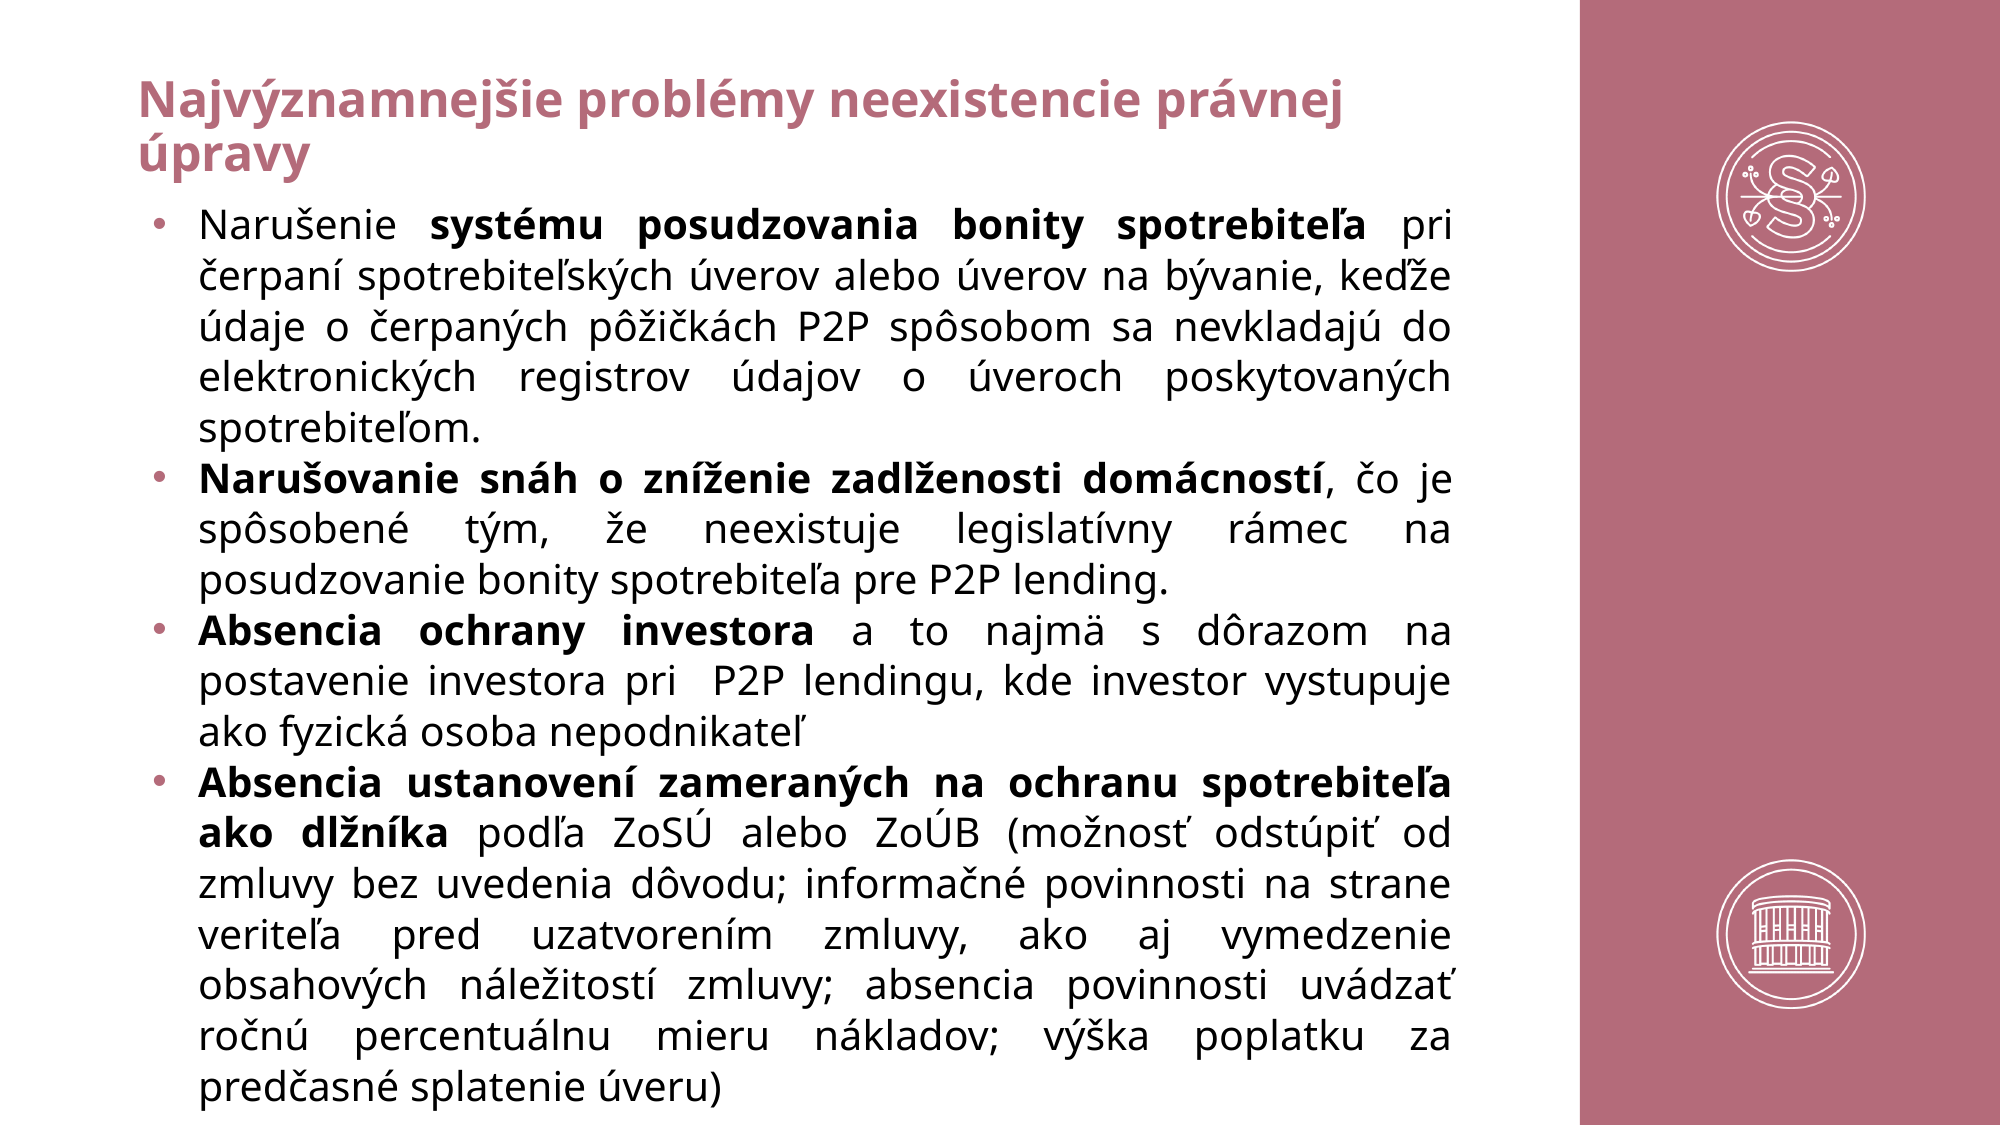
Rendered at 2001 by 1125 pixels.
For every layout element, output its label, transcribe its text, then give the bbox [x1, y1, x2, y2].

list Narušenie systému posudzovania bonity spotrebiteľa pri čerpaní spotrebiteľských úverov alebo úverov na bývanie, keďže údaje o čerpaných pôžičkách P2P spôsobom sa nevkladajú do elektronických registrov údajov o úveroch poskytovaných spotrebiteľom. Narušovanie snáh o zníženie zadlženosti domácností, čo je spôsobené tým, že neexistuje legislatívny rámec na posudzovanie bonity spotrebiteľa pre P2P lending. Absencia ochrany investora a to najmä s dôrazom na postavenie investora pri P2P lendingu, kde investor vystupuje ako fyzická osoba nepodnikateľ Absencia ustanovení zameraných na ochranu spotrebiteľa ako dlžníka podľa ZoSÚ alebo ZoÚB (možnosť odstúpiť od zmluvy bez uvedenia dôvodu; informačné povinnosti na strane veriteľa pred uzatvorením zmluvy, ako aj vymedzenie obsahových náležitostí zmluvy; absencia povinnosti uvádzať ročnú percentuálnu mieru nákladov; výška poplatku za predčasné splatenie úveru) [137, 189, 1469, 1125]
title Najvýznamnejšie problémy neexistencie právnej úpravy [137, 66, 1469, 189]
picture [1716, 121, 1866, 272]
picture [1716, 859, 1866, 1009]
